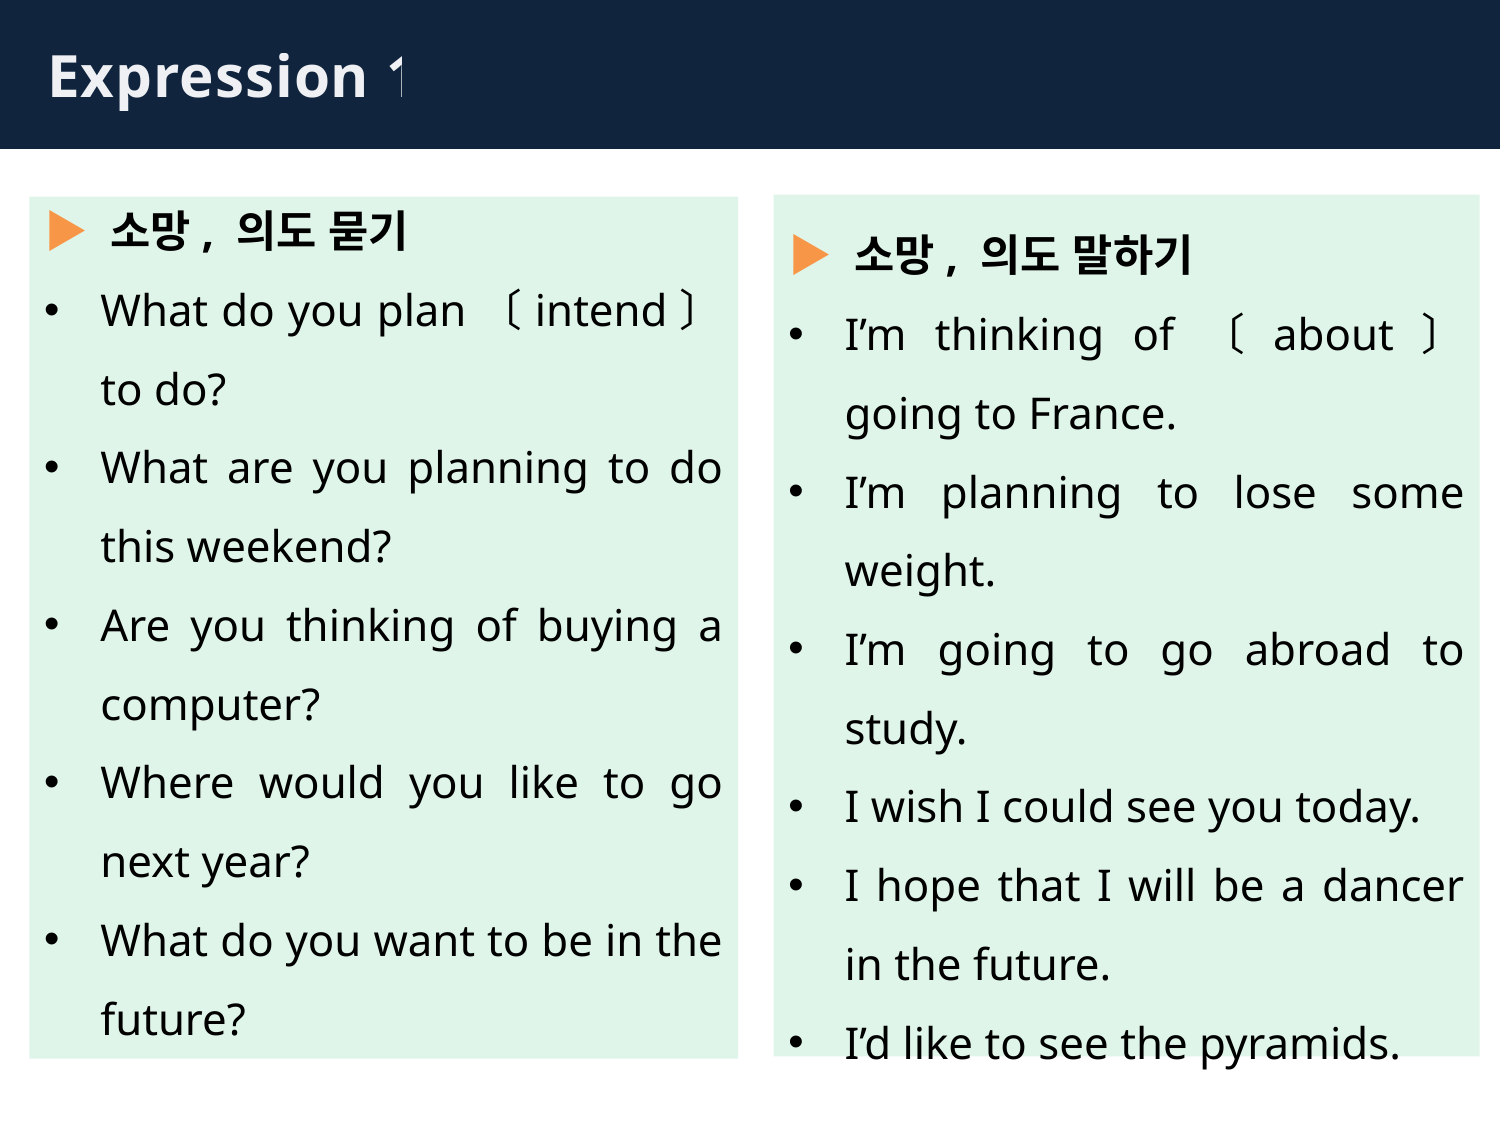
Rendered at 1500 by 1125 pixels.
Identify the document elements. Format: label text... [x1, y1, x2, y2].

text_box ▶ 소망, 의도 묻기 What do you plan〔intend〕 to do? What are you planning to do this weekend? Are you thinking of buying a computer? Where would you like to go next year? What do you want to be in the future? [27, 195, 740, 1061]
text_box Expression 1 [0, 0, 1500, 151]
text_box ▶ 소망, 의도 말하기 I’m thinking of〔about〕 going to France. I’m planning to lose some weight. I’m going to go abroad to study. I wish I could see you today. I hope that I will be a dancer in the future. I’d like to see the pyramids. [771, 192, 1482, 1058]
